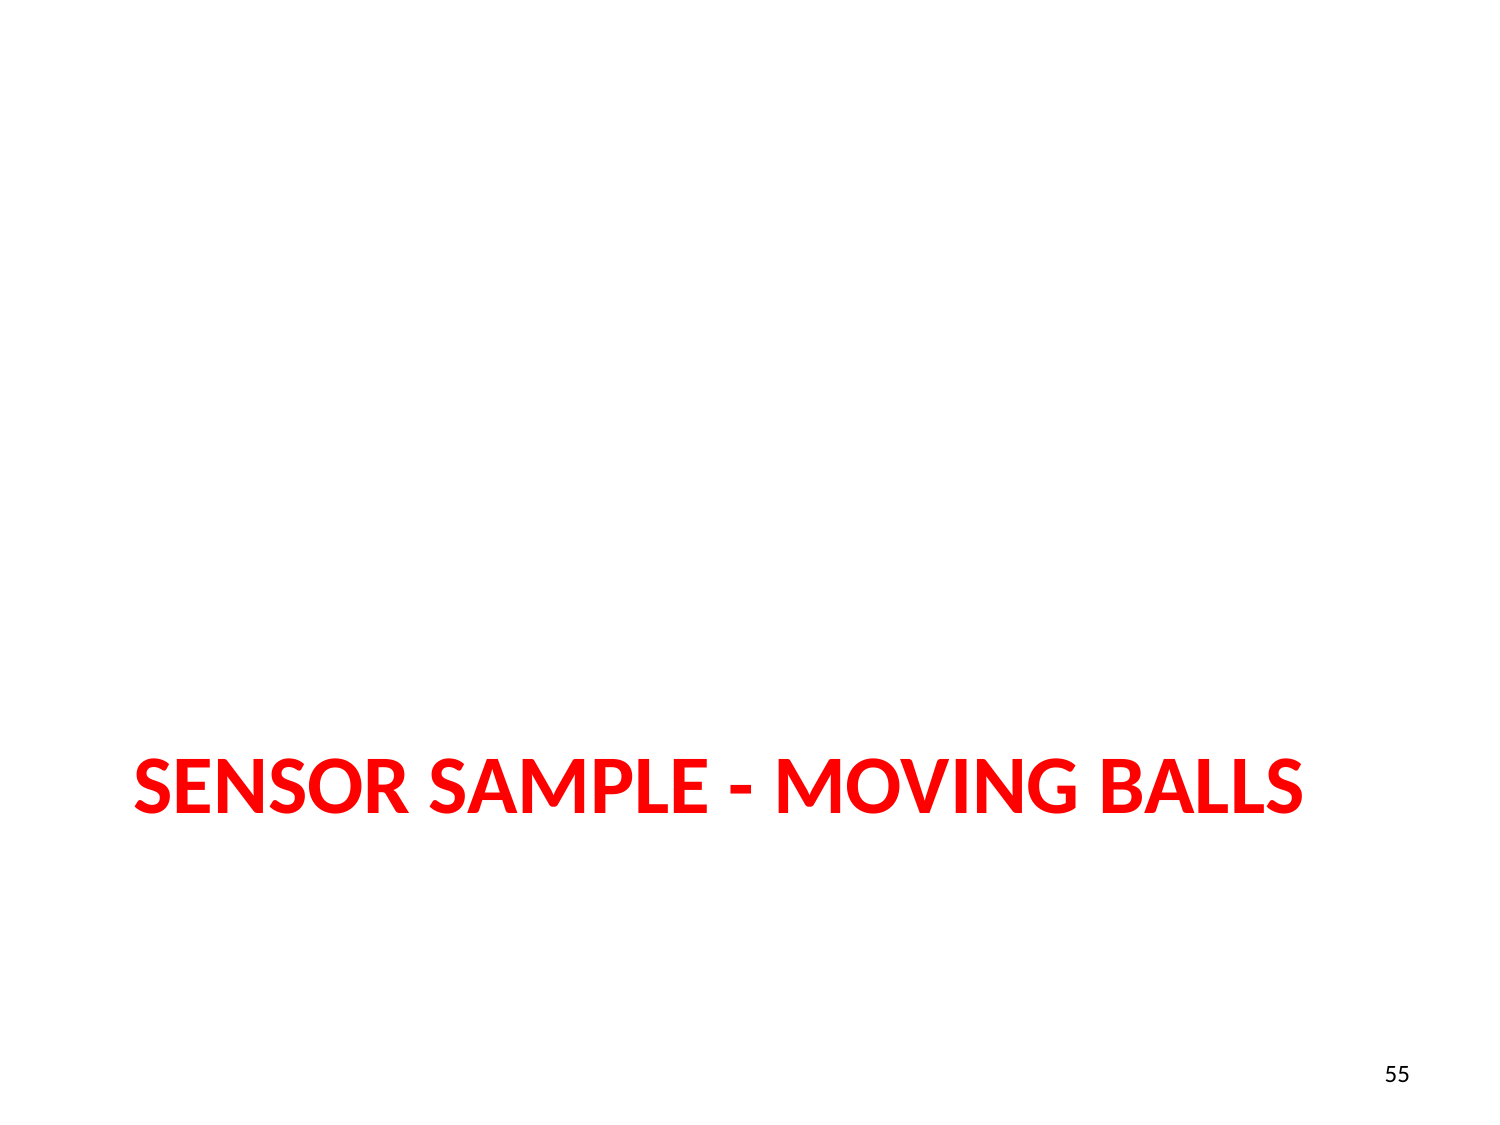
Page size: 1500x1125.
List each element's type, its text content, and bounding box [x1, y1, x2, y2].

title Sensor Sample - Moving Balls [118, 722, 1394, 947]
slide_number 55 [1074, 1042, 1425, 1103]
